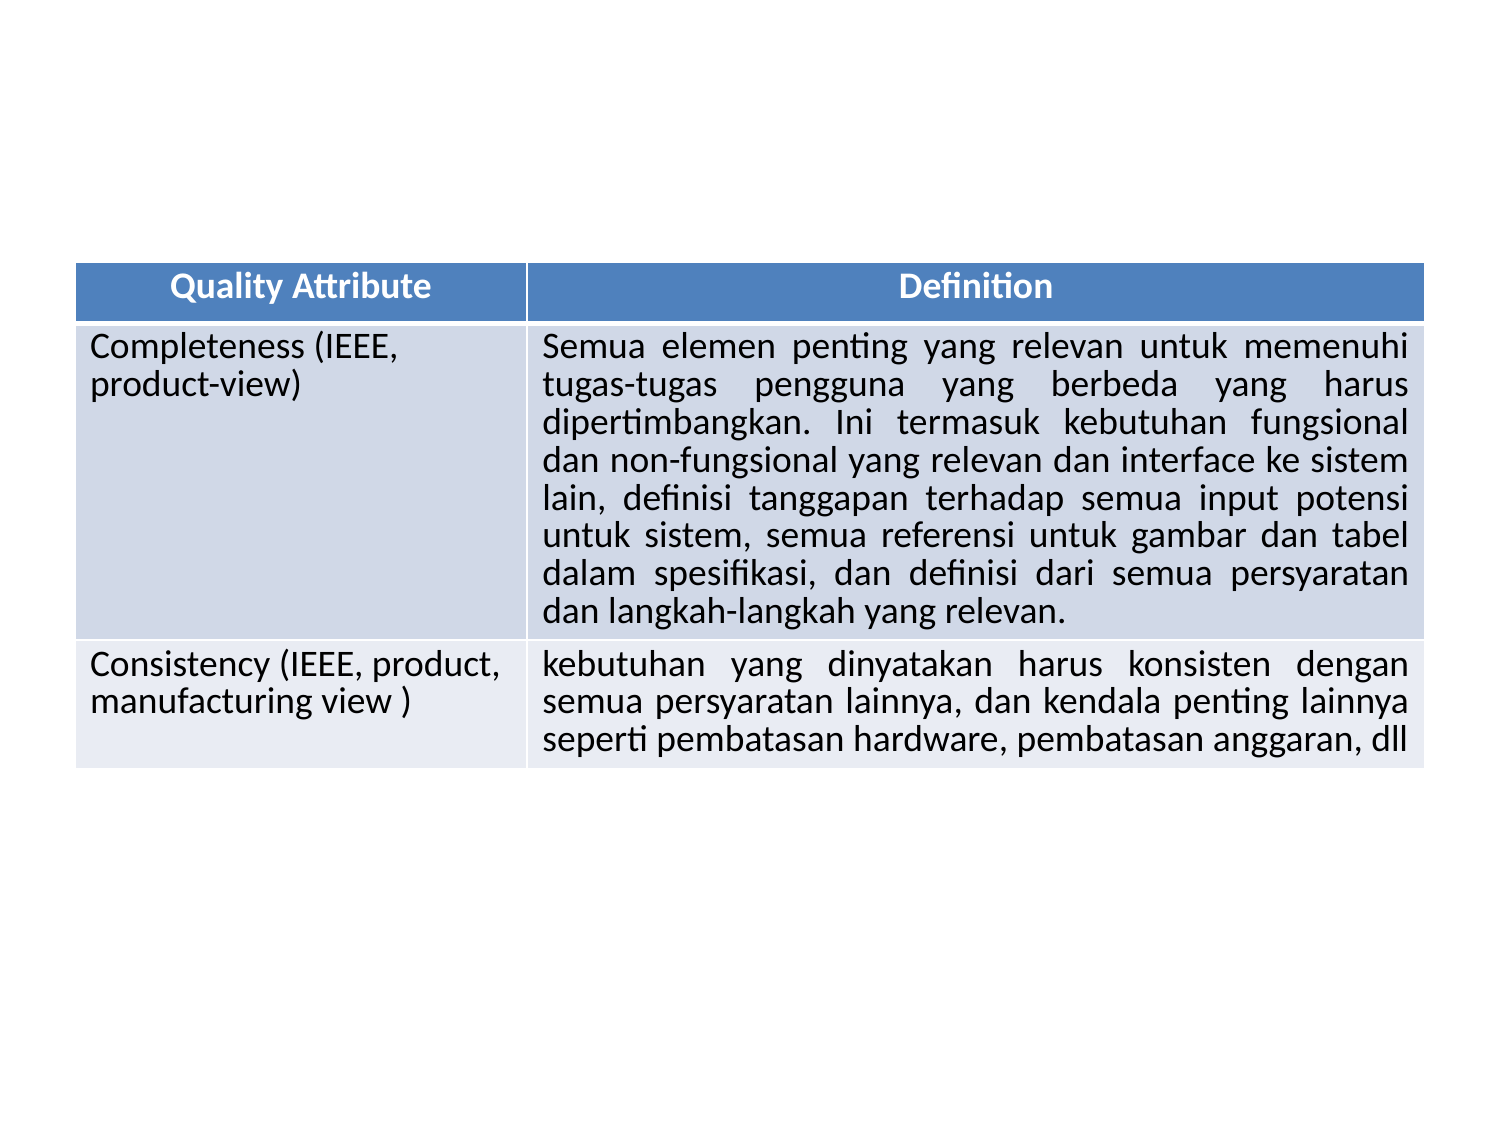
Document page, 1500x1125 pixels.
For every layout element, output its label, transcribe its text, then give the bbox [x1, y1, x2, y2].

table_cell Semua elemen penting yang relevan untuk memenuhi tugas-tugas pengguna yang berbeda yang harus dipertimbangkan. Ini termasuk kebutuhan fungsional dan non-fungsional yang relevan dan interface ke sistem lain, definisi tanggapan terhadap semua input potensi untuk sistem, semua referensi untuk gambar dan tabel dalam spesifikasi, dan definisi dari semua persyaratan dan langkah-langkah yang relevan. [528, 326, 1424, 639]
table_header Definition [528, 263, 1424, 321]
table_cell kebutuhan yang dinyatakan harus konsisten dengan semua persyaratan lainnya, dan kendala penting lainnya seperti pembatasan hardware, pembatasan anggaran, dll [528, 641, 1424, 768]
table_header Quality Attribute [76, 263, 526, 321]
table_cell Completeness (IEEE, product-view) [76, 326, 526, 639]
table_cell Consistency (IEEE, product, manufacturing view ) [76, 641, 526, 768]
